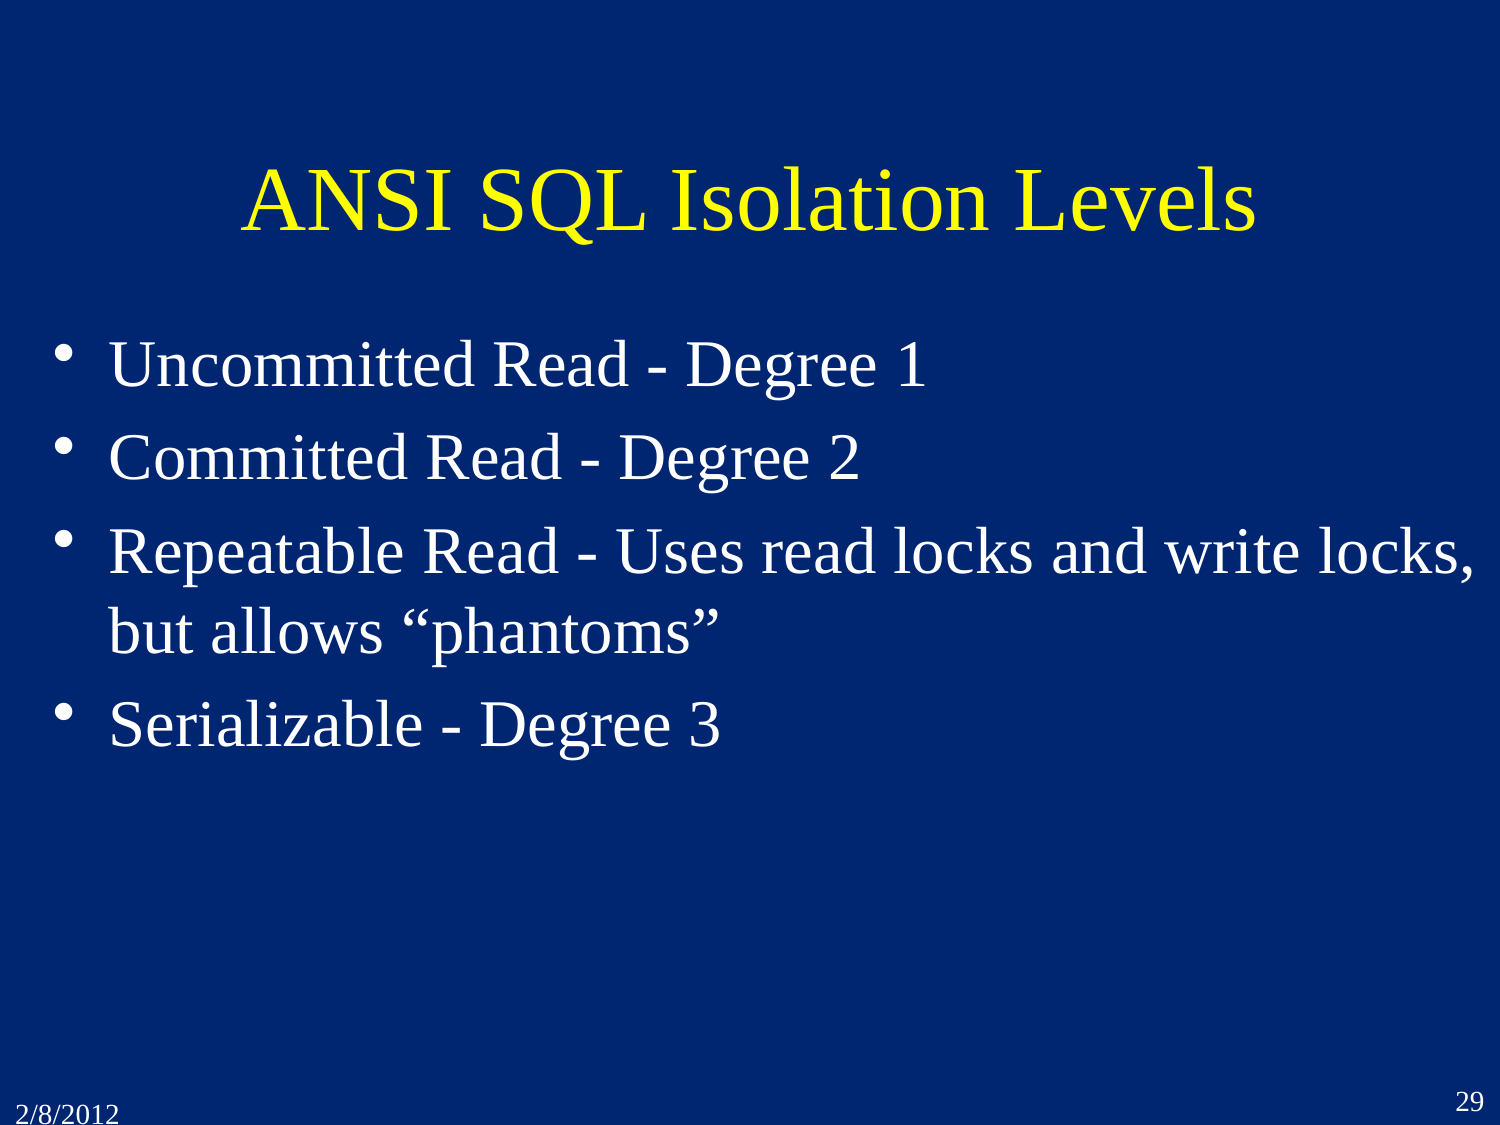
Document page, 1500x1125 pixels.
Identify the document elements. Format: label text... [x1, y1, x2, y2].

slide_number 29 [1387, 1074, 1500, 1125]
title ANSI SQL Isolation Levels [112, 99, 1388, 288]
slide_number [0, 1087, 176, 1125]
list Uncommitted Read - Degree 1 Committed Read - Degree 2 Repeatable Read - Uses read locks and write locks, but allows “phantoms” Serializable - Degree 3 [37, 312, 1500, 988]
